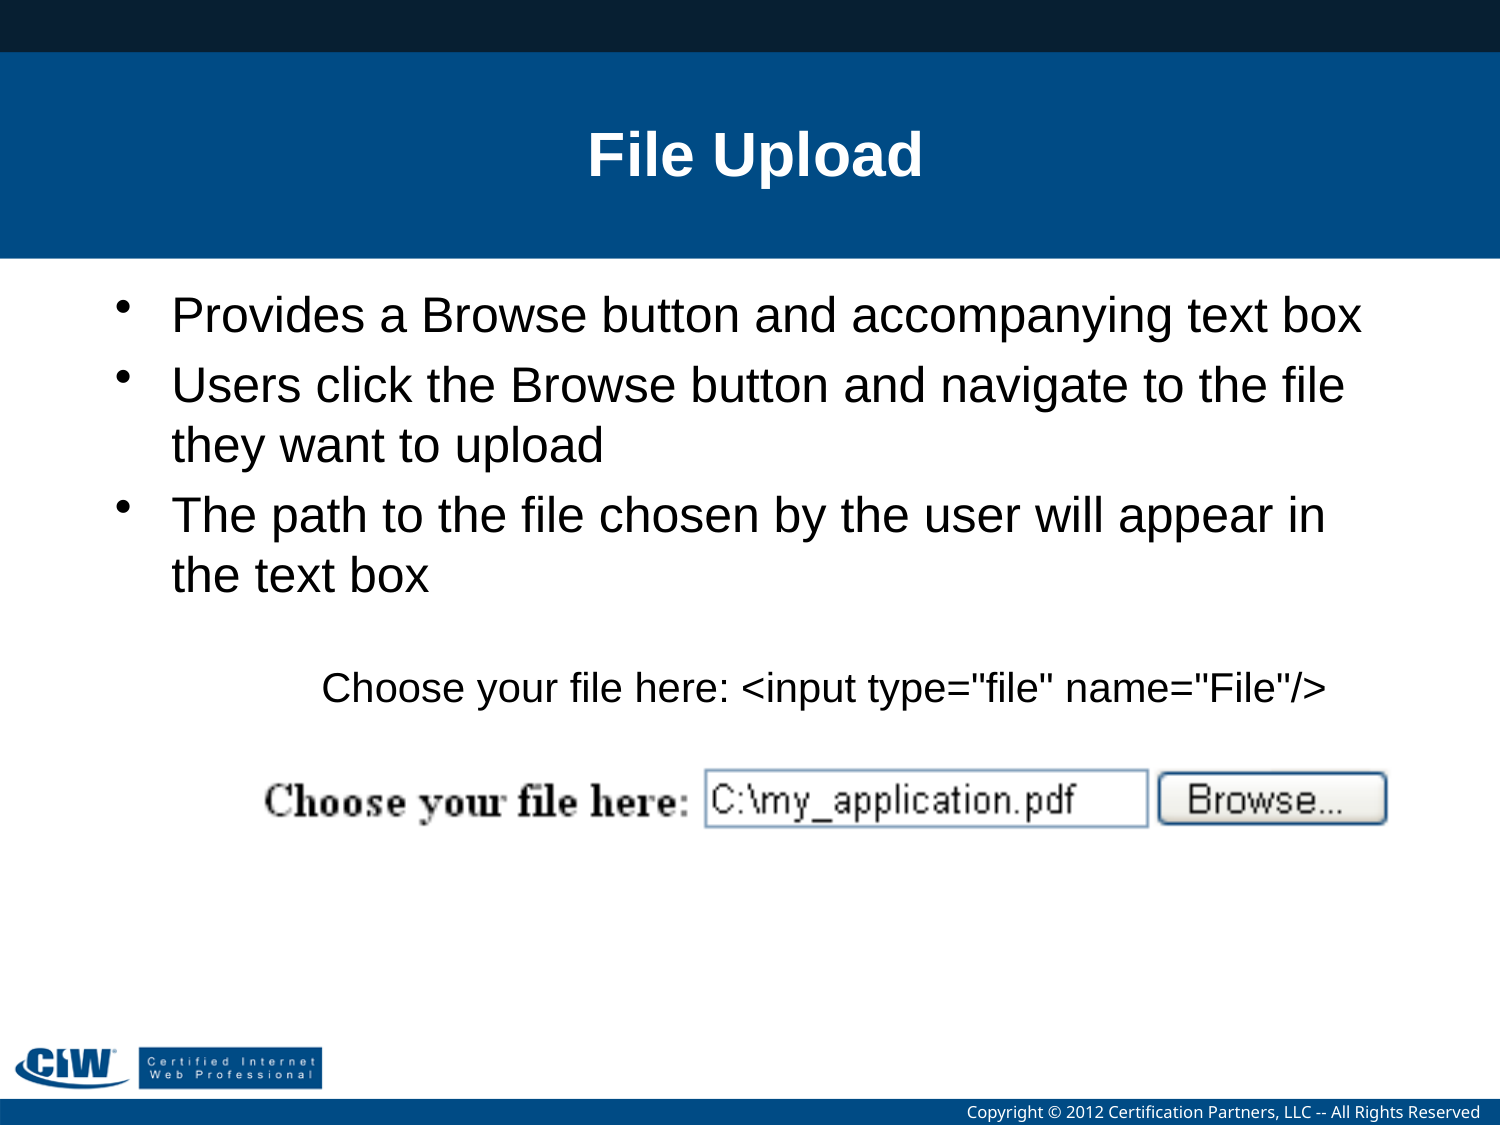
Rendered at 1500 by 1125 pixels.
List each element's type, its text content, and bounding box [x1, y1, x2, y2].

title File Upload [99, 53, 1413, 250]
picture [0, 0, 1500, 1125]
list Provides a Browse button and accompanying text box Users click the Browse button and navigate to the file they want to upload The path to the file chosen by the user will appear in the text box Choose your file here: <input type="file" name="File"/> [99, 275, 1413, 1013]
